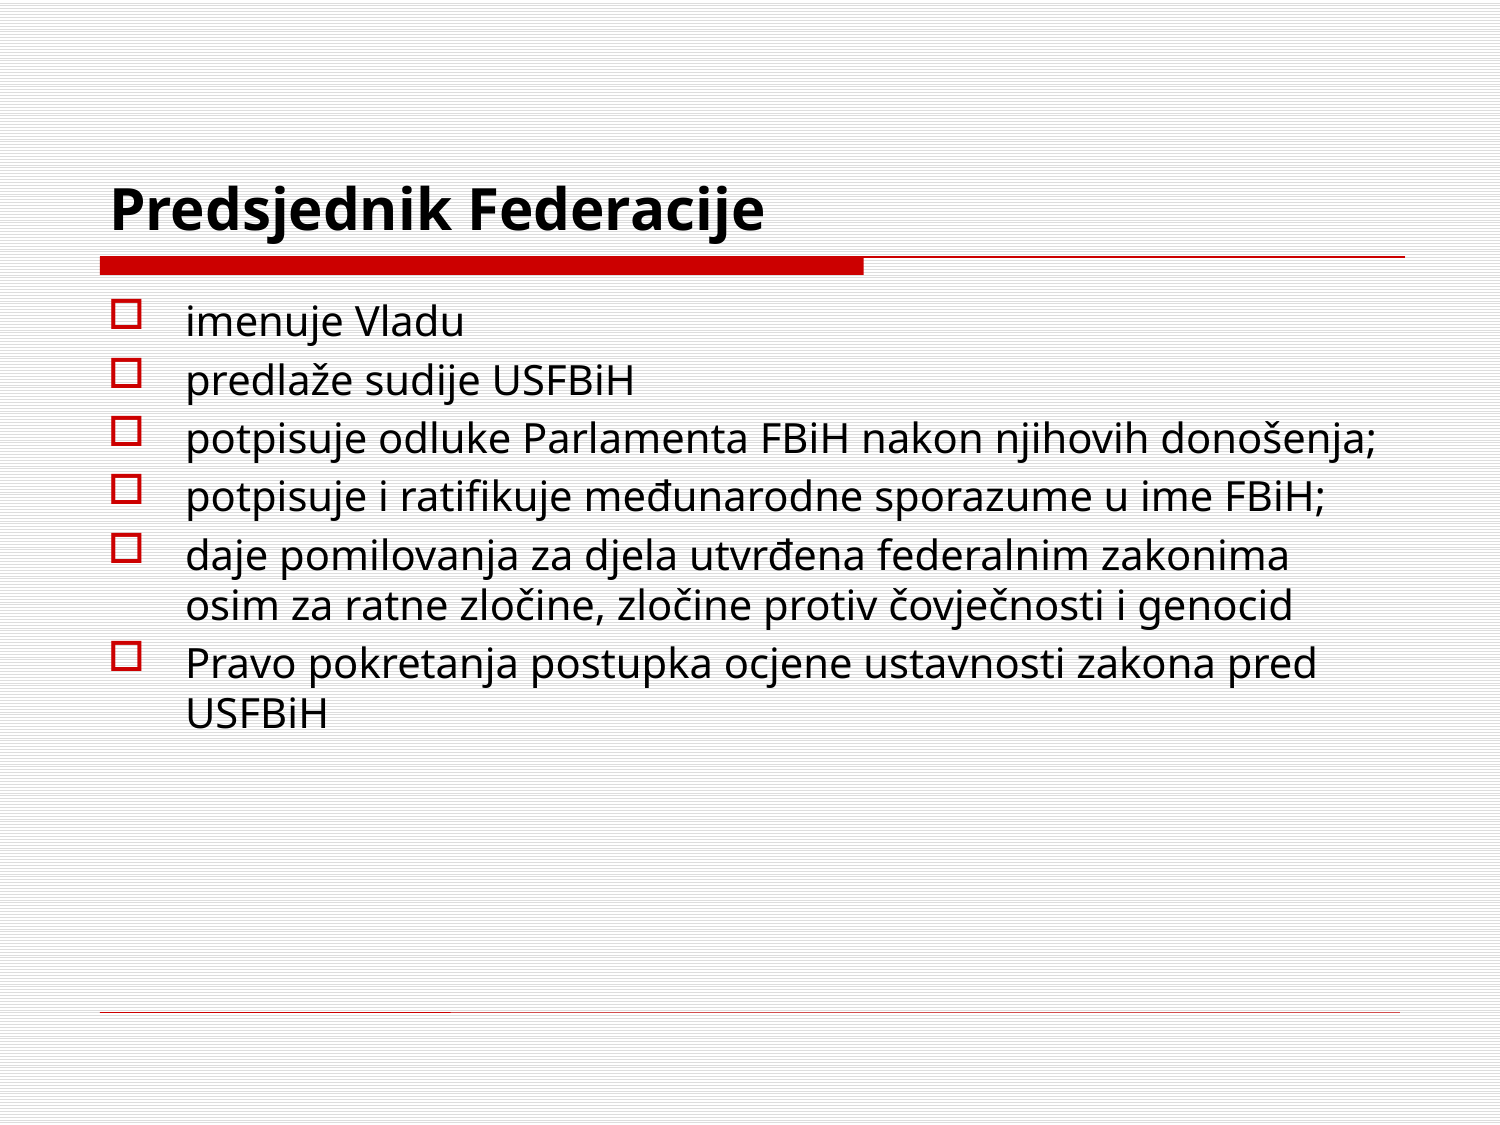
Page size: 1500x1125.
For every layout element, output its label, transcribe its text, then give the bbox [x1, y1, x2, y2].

title Predsjednik Federacije [94, 50, 1407, 250]
list imenuje Vladu predlaže sudije USFBiH potpisuje odluke Parlamenta FBiH nakon njihovih donošenja; potpisuje i ratifikuje međunarodne sporazume u ime FBiH; daje pomilovanja za djela utvrđena federalnim zakonima osim za ratne zločine, zločine protiv čovječnosti i genocid Pravo pokretanja postupka ocjene ustavnosti zakona pred USFBiH [92, 287, 1406, 988]
